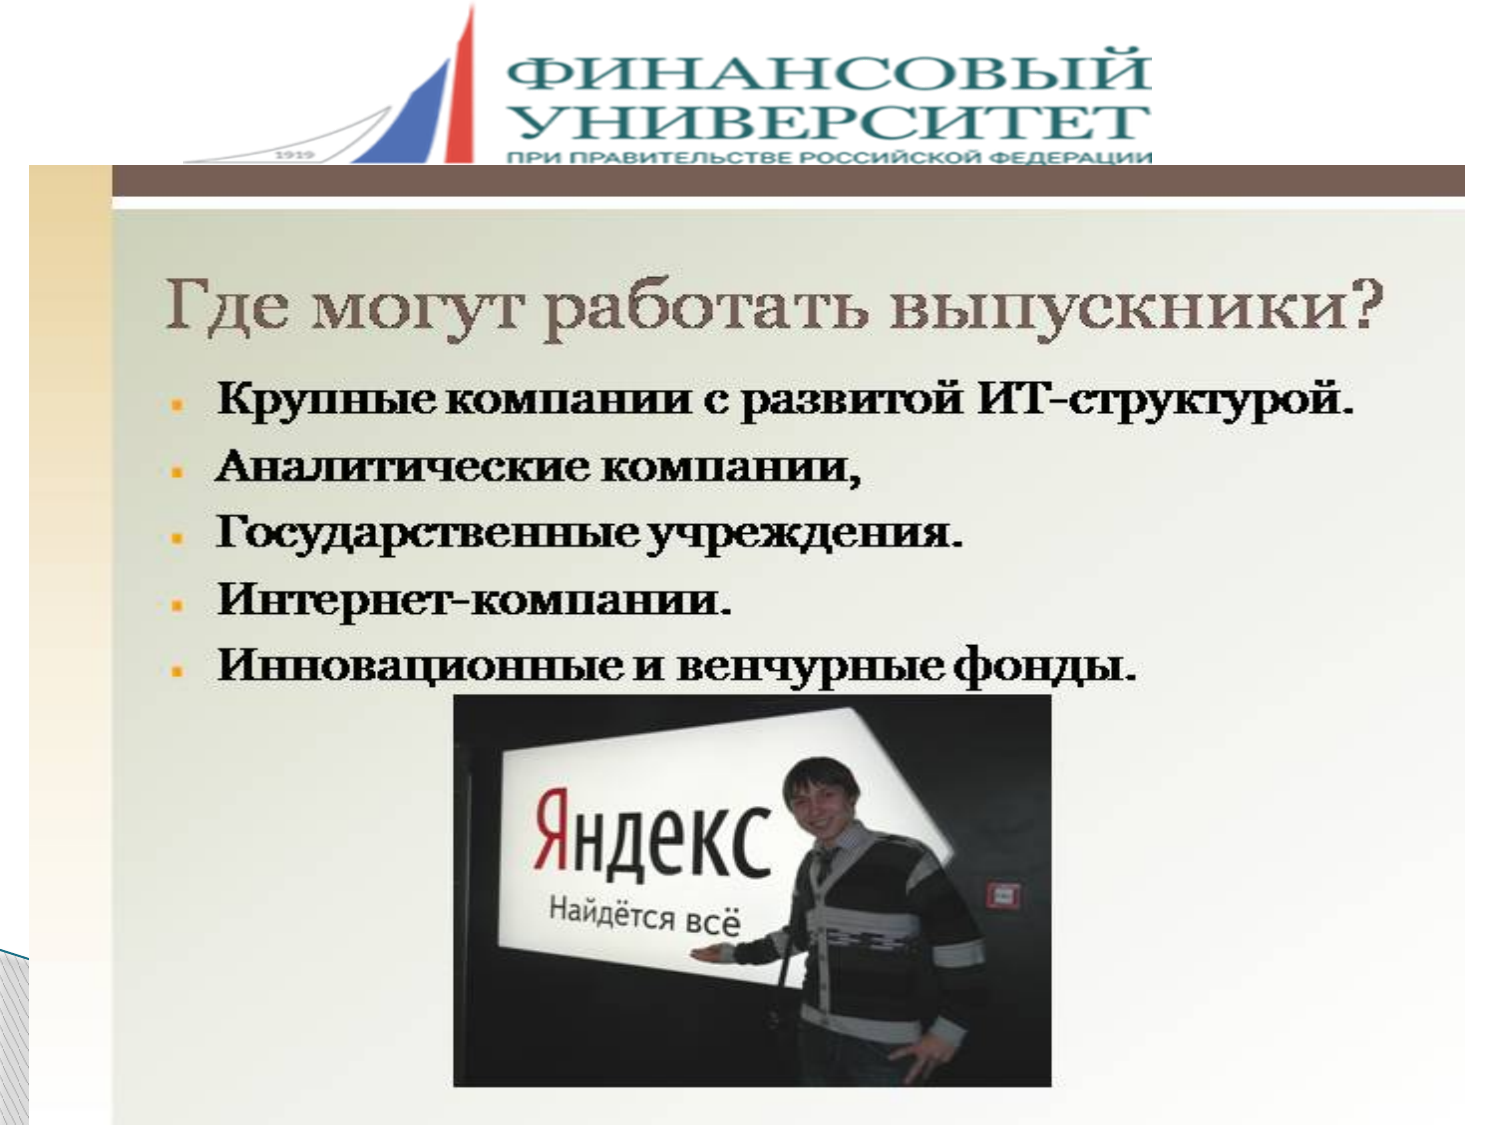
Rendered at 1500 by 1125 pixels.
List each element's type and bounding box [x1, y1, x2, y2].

list [29, 165, 1465, 1125]
picture [182, 0, 1153, 167]
